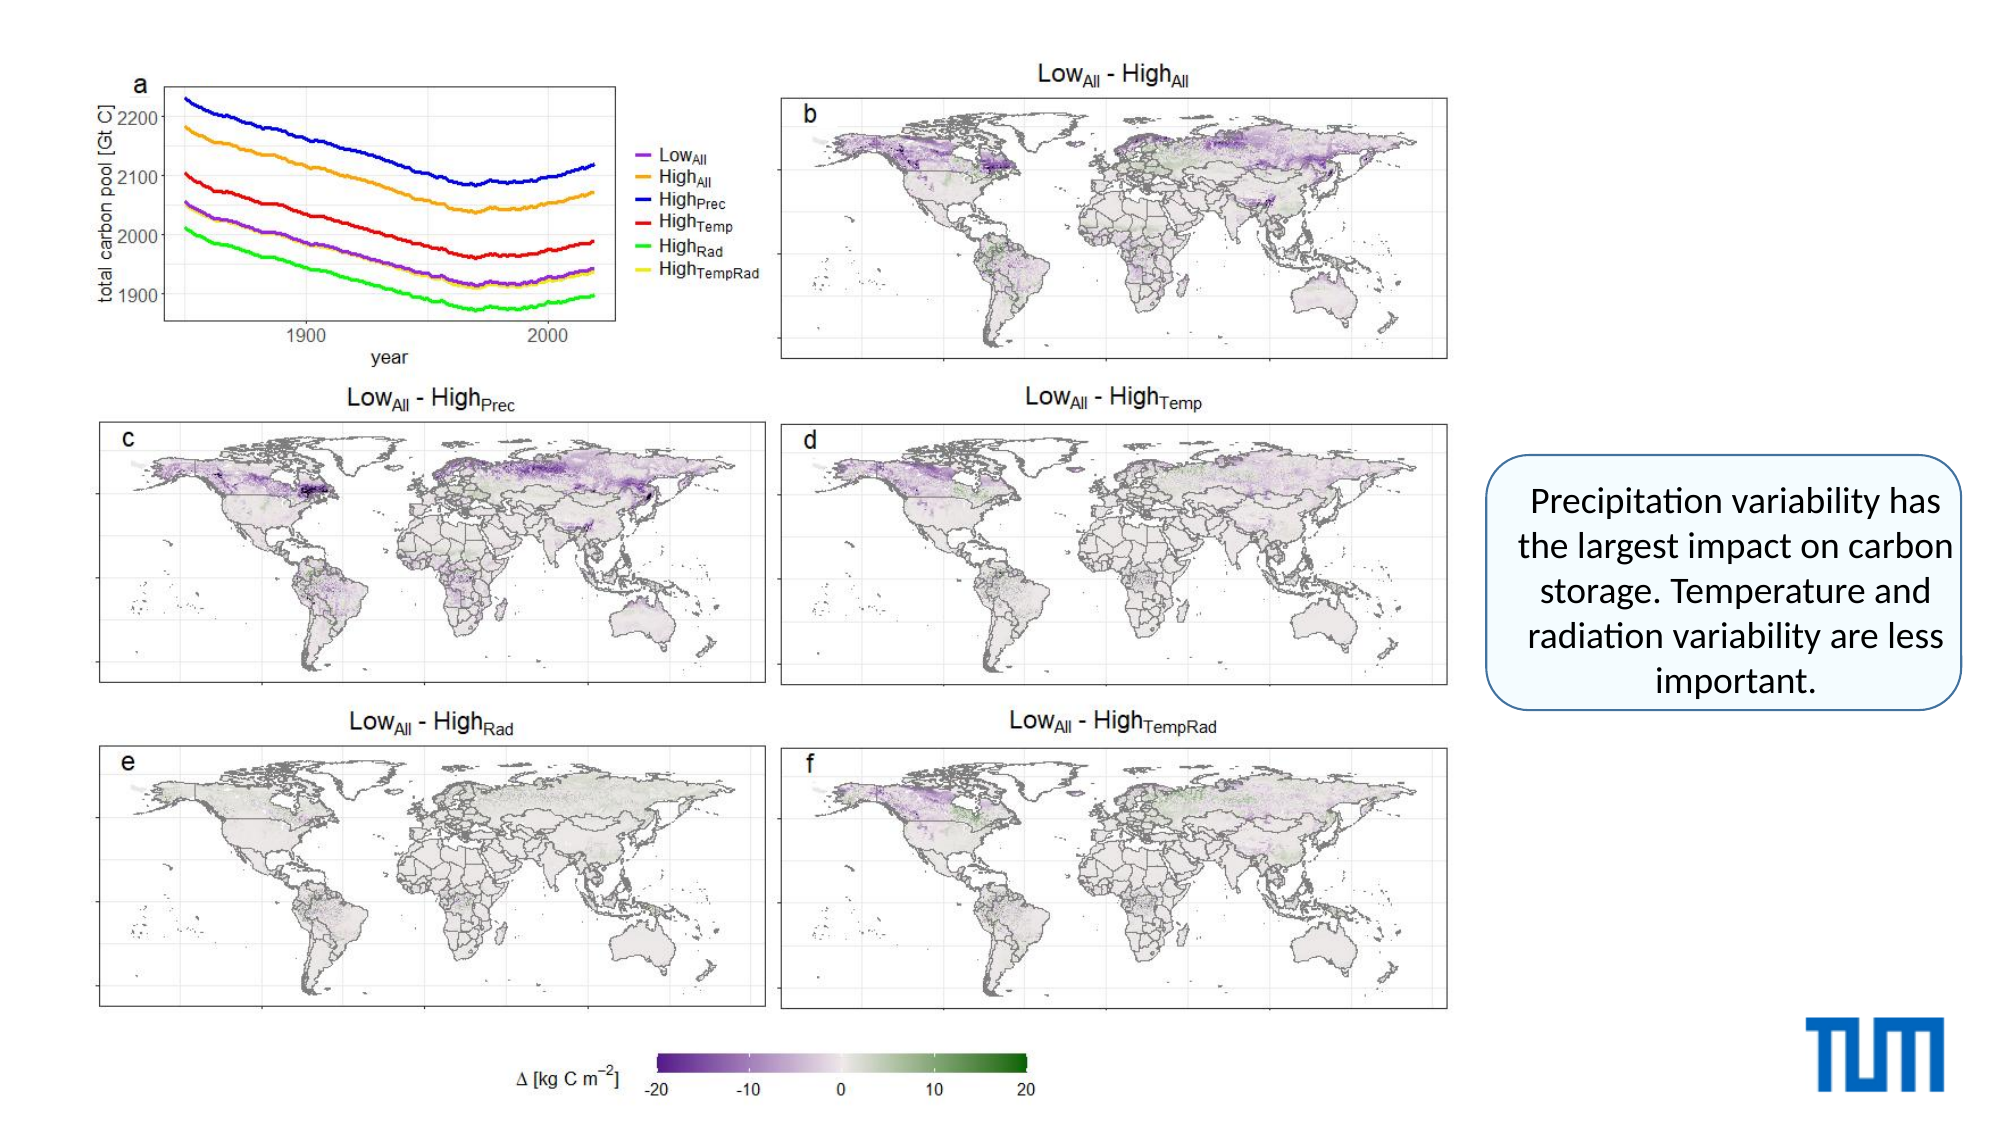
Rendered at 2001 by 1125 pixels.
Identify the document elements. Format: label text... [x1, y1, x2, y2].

picture [1767, 1002, 1971, 1100]
text_box [1496, 453, 1951, 468]
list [90, 49, 1467, 1116]
text_box Precipitation variability has the largest impact on carbon storage. Temperature and radiation variability are less important. [1486, 468, 1986, 791]
